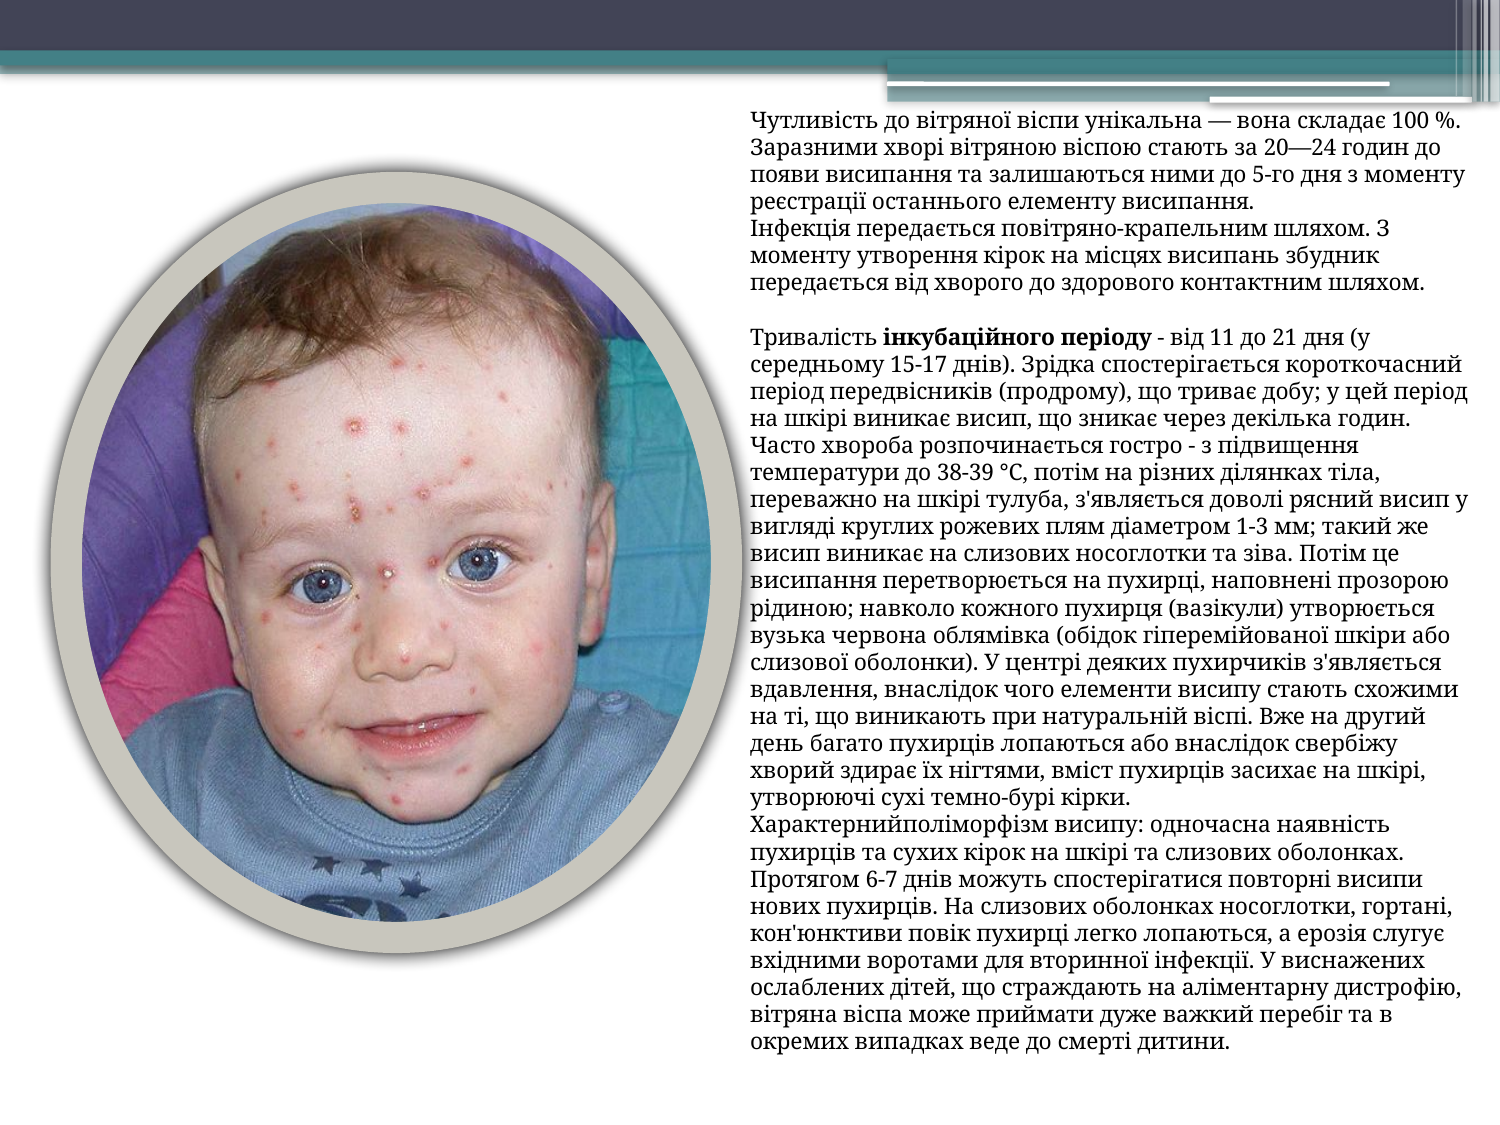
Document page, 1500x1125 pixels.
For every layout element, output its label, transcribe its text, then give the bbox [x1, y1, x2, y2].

picture [65, 187, 727, 938]
list Чутливість до вітряної віспи унікальна — вона складає 100 %. Заразними хворі вітряною віспою стають за 20—24 годин до появи висипання та залишаються ними до 5-го дня з моменту реєстрації останнього елементу висипання. Інфекція передається повітряно-крапельним шляхом. З моменту утворення кірок на місцях висипань збудник передається від хворого до здорового контактним шляхом. Тривалість інкубаційного періоду - від 11 до 21 дня (у середньому 15-17 днів). Зрідка спостерігається короткочасний період передвісників (продрому), що триває добу; у цей період на шкірі виникає висип, що зникає через декілька годин. Часто хвороба розпочинається гостро - з підвищення температури до 38-39 °C, потім на різних ділянках тіла, переважно на шкірі тулуба, з'являється доволі рясний висип у вигляді круглих рожевих плям діаметром 1-3 мм; такий же висип виникає на слизових носоглотки та зіва. Потім це висипання перетворюється на пухирці, наповнені прозорою рідиною; навколо кожного пухирця (вазікули) утворюється вузька червона облямівка (обідок гіперемійованої шкіри або слизової оболонки). У центрі деяких пухирчиків з'являється вдавлення, внаслідок чого елементи висипу стають схожими на ті, що виникають при натуральній віспі. Вже на другий день багато пухирців лопаються або внаслідок свербіжу хворий здирає їх нігтями, вміст пухирців засихає на шкірі, утворюючі сухі темно-бурі кірки. Характернийполіморфізм висипу: одночасна наявність пухирців та сухих кірок на шкірі та слизових оболонках. Протягом 6-7 днів можуть спостерігатися повторні висипи нових пухирців. На слизових оболонках носоглотки, гортані, кон'юнктиви повік пухирці легко лопаються, а ерозія слугує вхідними воротами для вторинної інфекції. У виснажених ослаблених дітей, що страждають на аліментарну дистрофію, вітряна віспа може приймати дуже важкий перебіг та в окремих випадках веде до смерті дитини. [750, 105, 1477, 1125]
